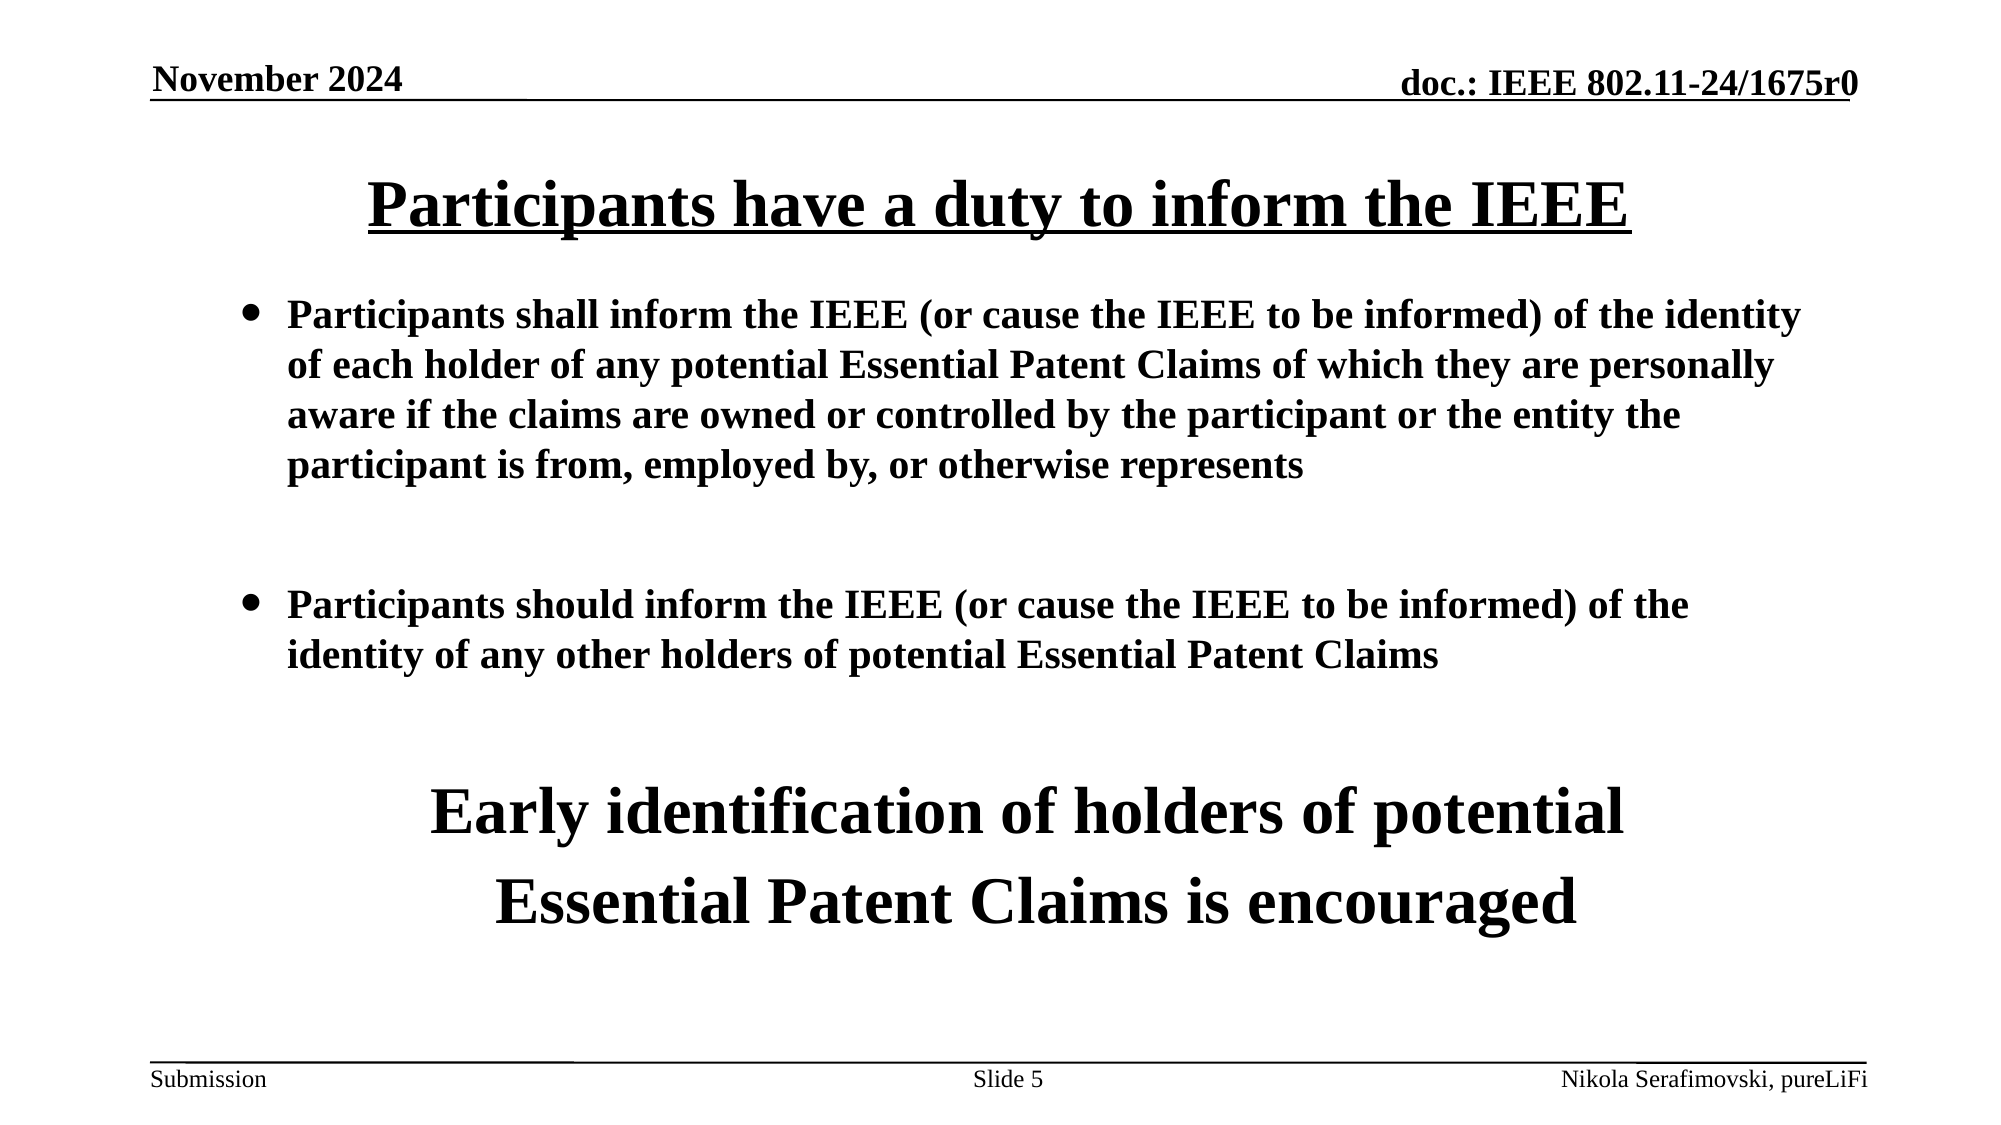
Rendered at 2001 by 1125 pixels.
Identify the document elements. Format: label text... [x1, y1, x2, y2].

footer Nikola Serafimovski, pureLiFi [1171, 1061, 1869, 1093]
slide_number Slide 5 [950, 1061, 1067, 1123]
list Participants shall inform the IEEE (or cause the IEEE to be informed) of the identity of each holder of any potential Essential Patent Claims of which they are personally aware if the claims are owned or controlled by the participant or the entity the participant is from, employed by, or otherwise represents Participants should inform the IEEE (or cause the IEEE to be informed) of the identity of any other holders of potential Essential Patent Claims Early identification of holders of potential Essential Patent Claims is encouraged [149, 278, 1850, 954]
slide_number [152, 54, 563, 100]
title Participants have a duty to inform the IEEE [149, 112, 1850, 278]
